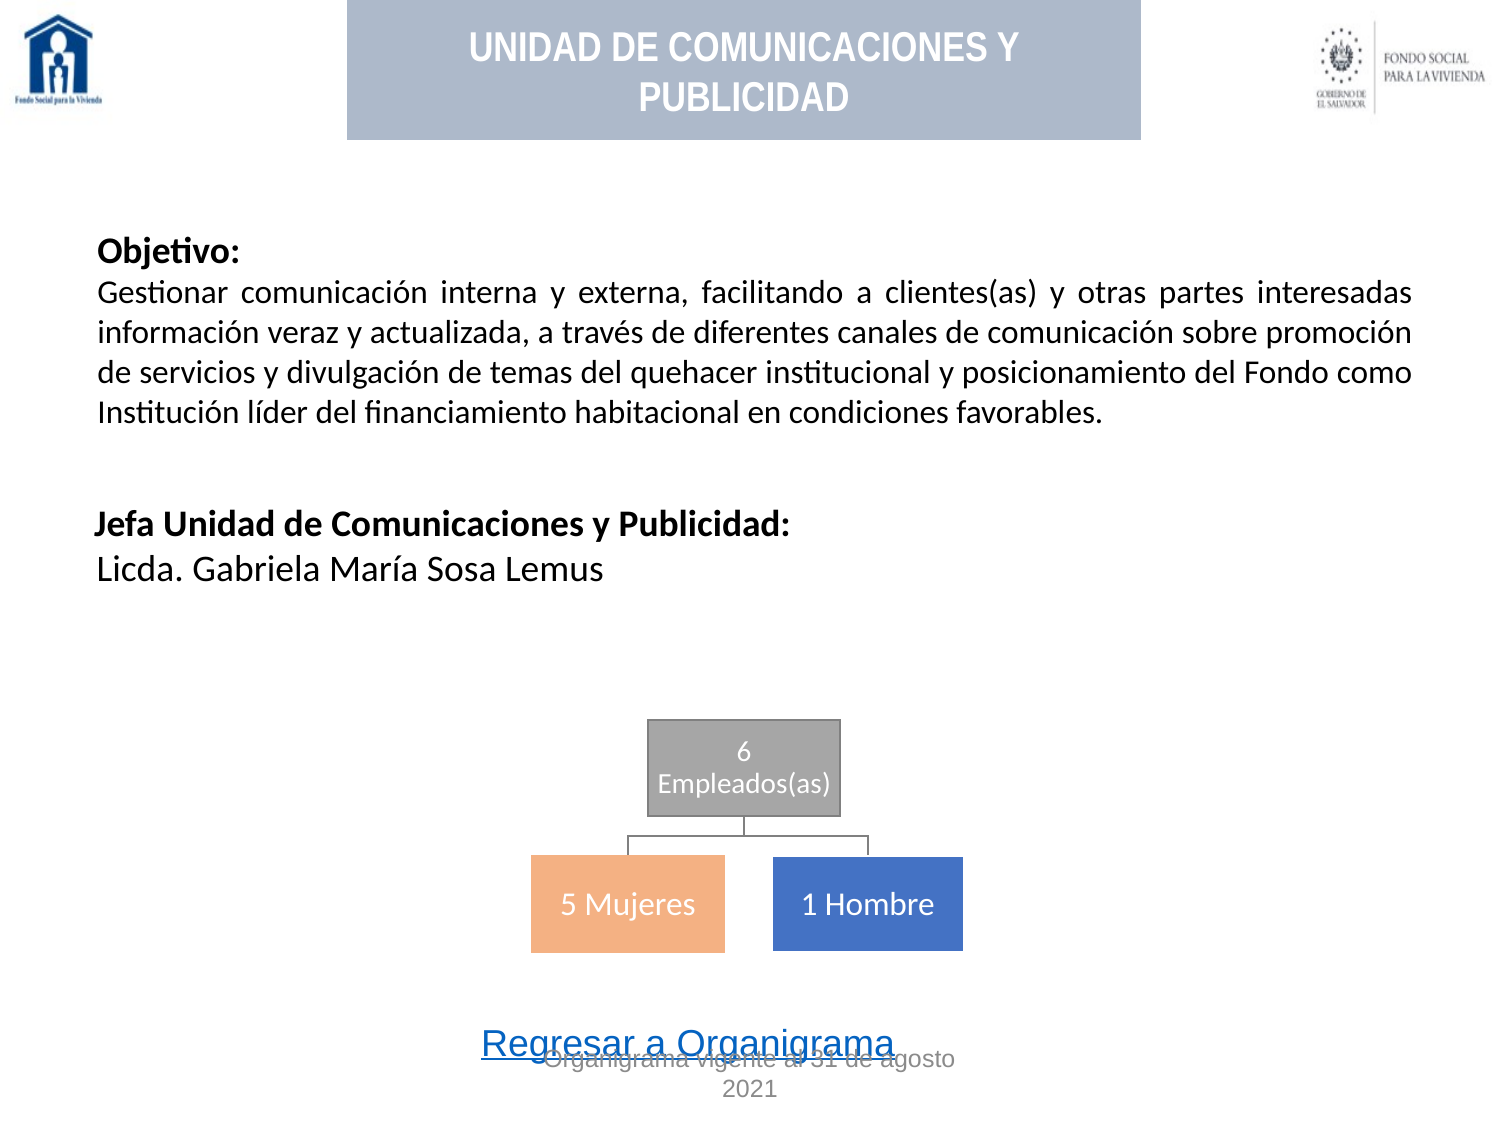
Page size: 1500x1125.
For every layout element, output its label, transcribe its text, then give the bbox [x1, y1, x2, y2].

picture [0, 0, 1500, 1125]
text_box Jefa Unidad de Comunicaciones y Publicidad: Licda. Gabriela María Sosa Lemus [64, 491, 821, 597]
text_box Objetivo: Gestionar comunicación interna y externa, facilitando a clientes(as) y otras partes interesadas información veraz y actualizada, a través de diferentes canales de comunicación sobre promoción de servicios y divulgación de temas del quehacer institucional y posicionamiento del Fondo como Institución líder del financiamiento habitacional en condiciones favorables. [82, 218, 1430, 438]
text_box UNIDAD DE COMUNICACIONES Y PUBLICIDAD [347, 0, 1141, 140]
text_box Regresar a Organigrama [466, 1011, 957, 1072]
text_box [497, 720, 992, 953]
footer Organigrama vigente al 31 de agosto 2021 [496, 1042, 1004, 1103]
